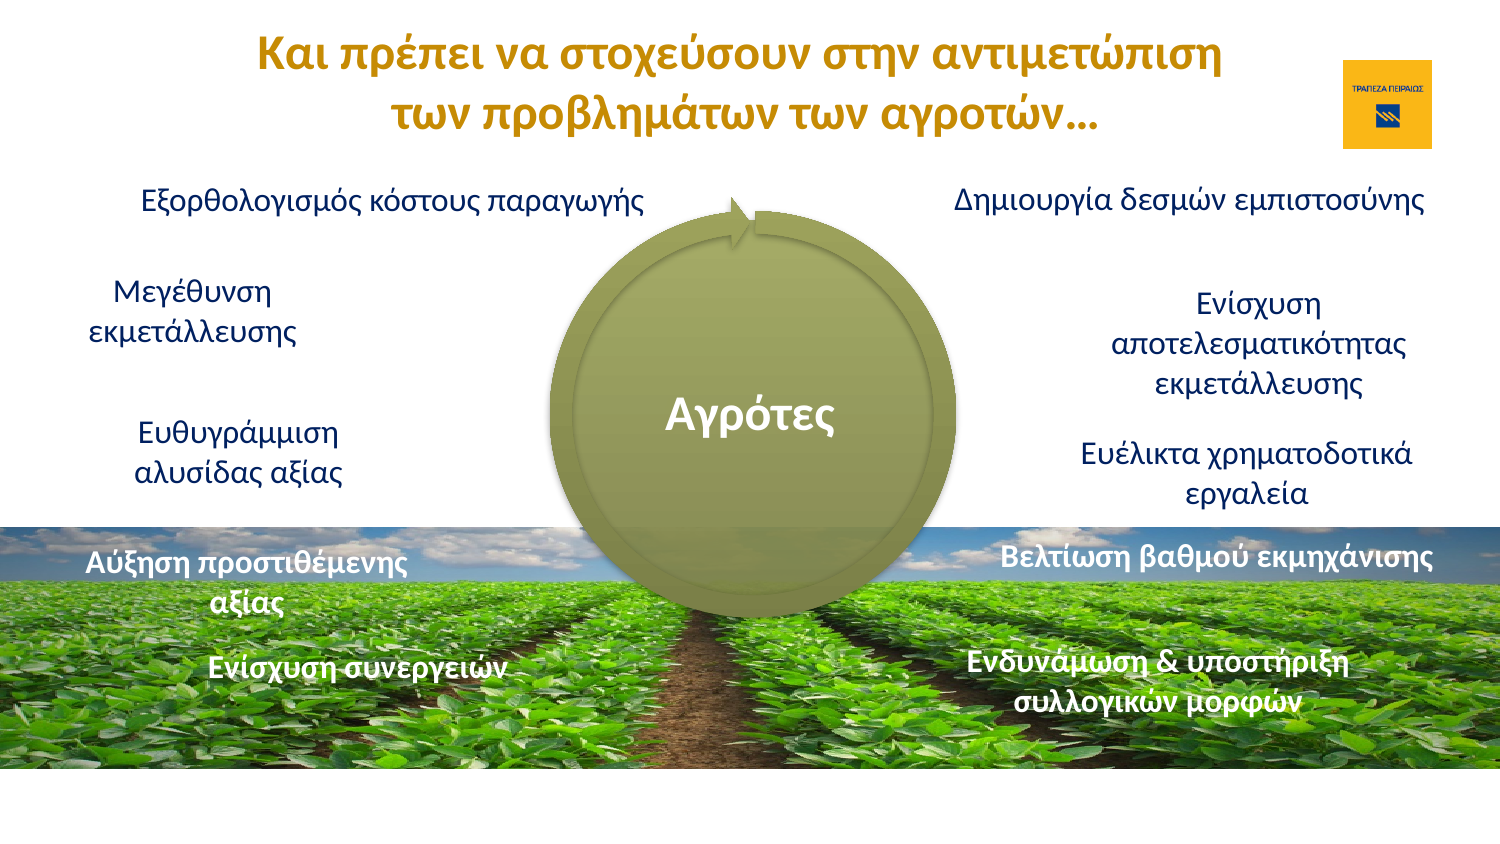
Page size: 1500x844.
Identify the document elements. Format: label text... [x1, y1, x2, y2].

text_box Εξορθολογισμός κόστους παραγωγής [126, 170, 660, 226]
text_box Δημιουργία δεσμών εμπιστοσύνης [927, 169, 1453, 225]
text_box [398, 183, 1102, 646]
text_box Και πρέπει να στοχεύσουν στην αντιμετώπιση των προβλημάτων των αγροτών… [95, 19, 1397, 147]
picture [1343, 60, 1432, 149]
text_box Ευέλικτα χρηματοδοτικά εργαλεία [1105, 423, 1461, 519]
text_box Ευθυγράμμιση αλυσίδας αξίας [74, 403, 393, 498]
text_box Ενίσχυση αποτελεσματικότητας εκμετάλλευσης [1105, 273, 1473, 409]
picture [0, 527, 1500, 769]
text_box Μεγέθυνση εκμετάλλευσης [28, 261, 357, 356]
